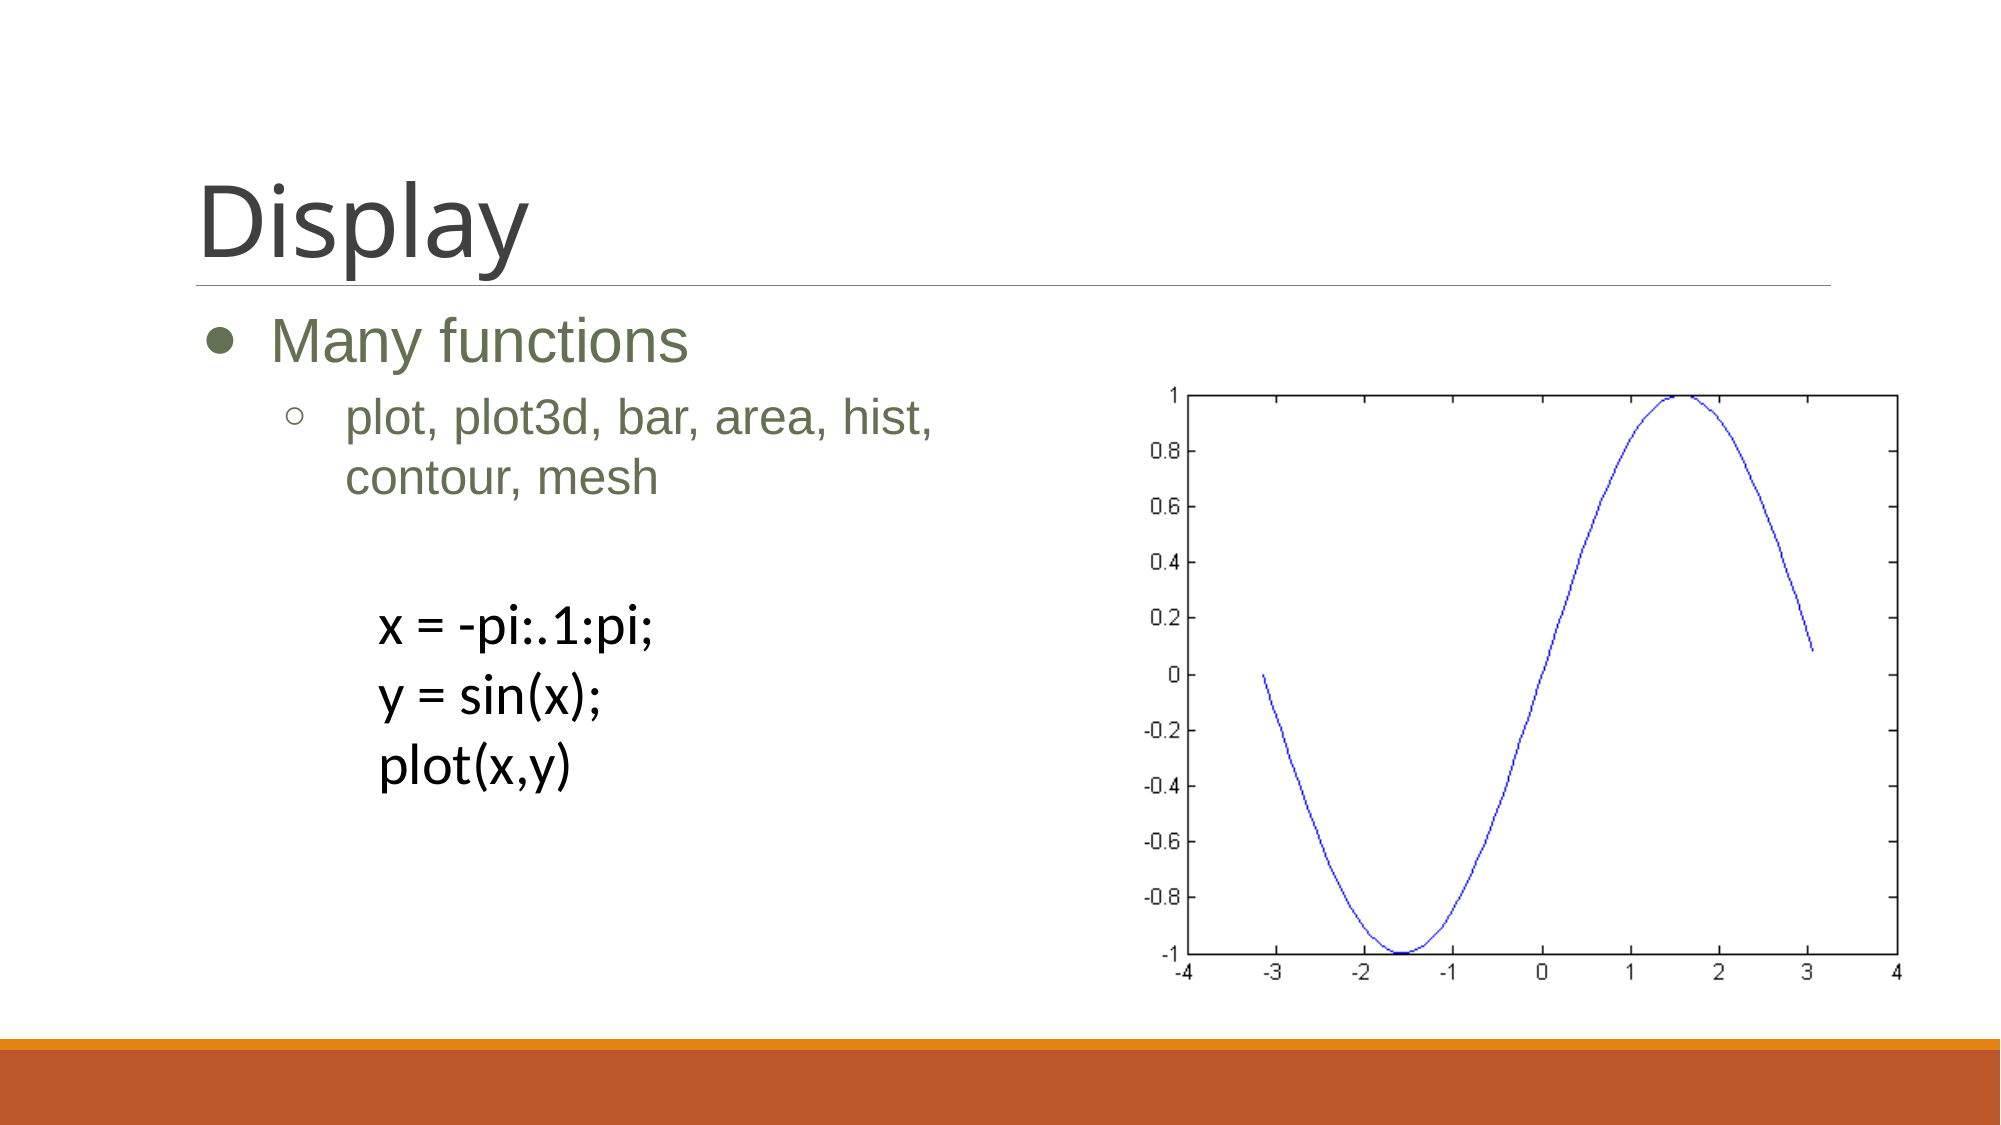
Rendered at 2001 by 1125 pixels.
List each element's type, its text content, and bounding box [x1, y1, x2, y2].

text_box x = -pi:.1:pi; y = sin(x); plot(x,y) [363, 578, 803, 804]
text_box Many functions plot, plot3d, bar, area, hist, contour, mesh [179, 284, 1530, 1043]
picture [1060, 365, 1939, 1017]
title Display [180, 47, 1830, 285]
